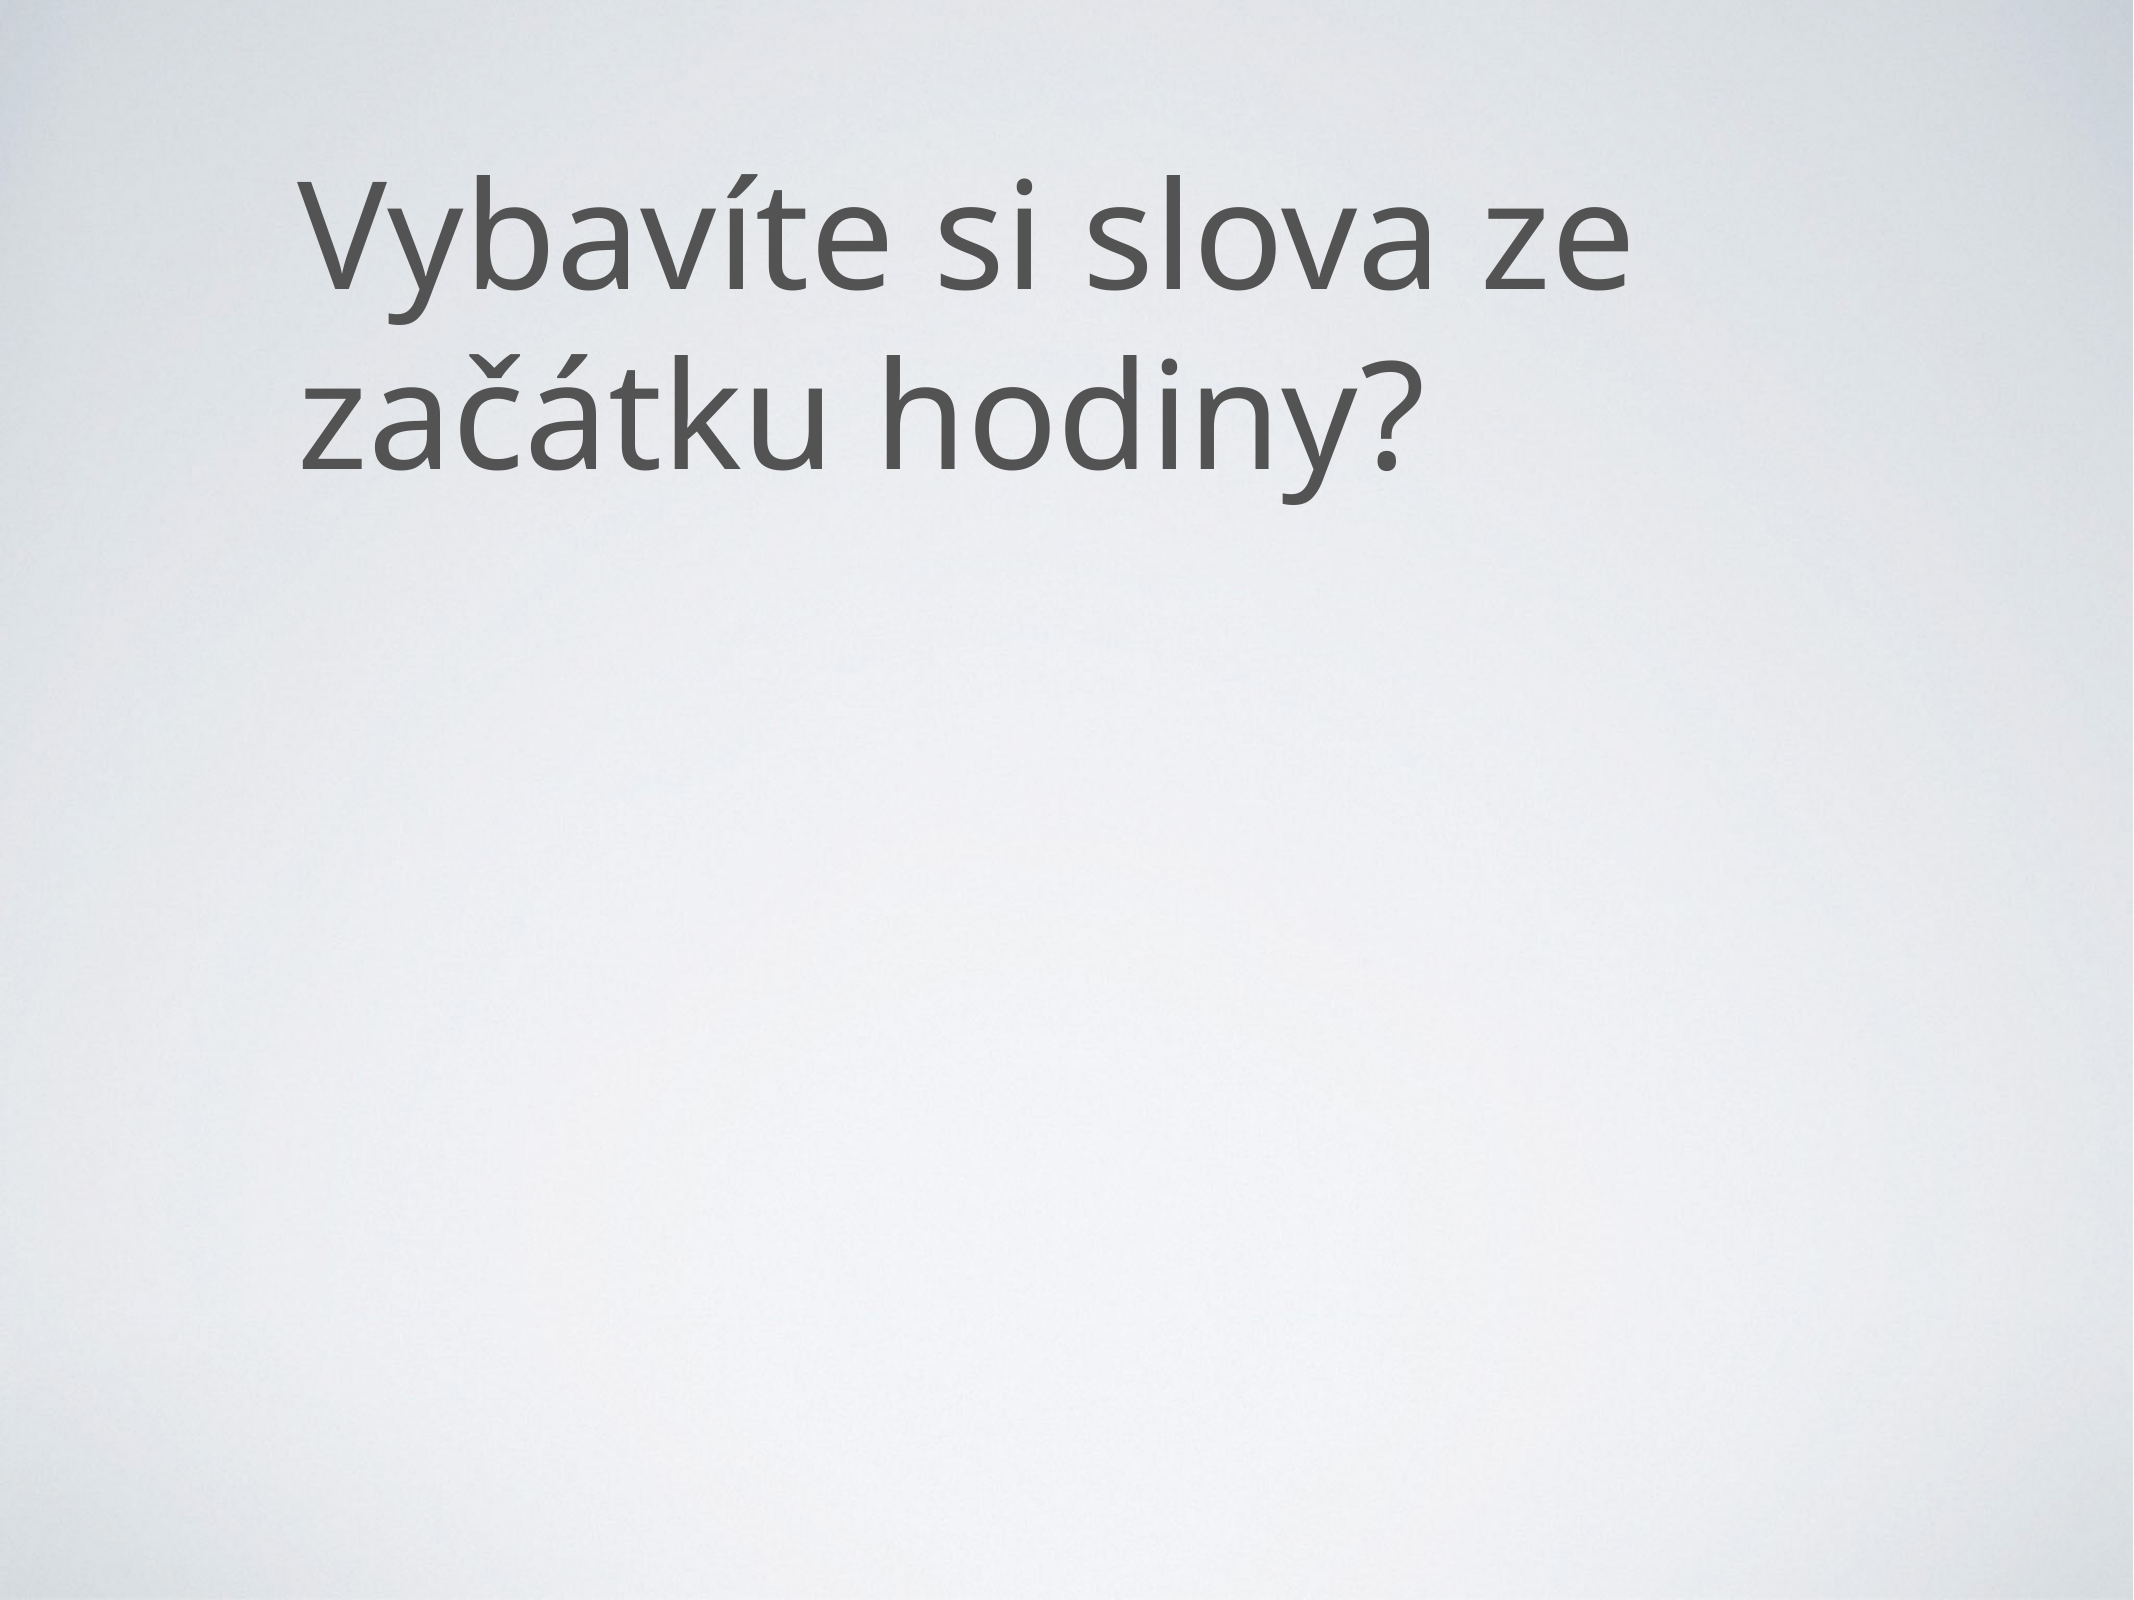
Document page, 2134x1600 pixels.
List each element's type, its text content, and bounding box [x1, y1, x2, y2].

picture [0, 0, 2134, 1600]
title Vybavíte si slova ze začátku hodiny? [297, 139, 1836, 504]
